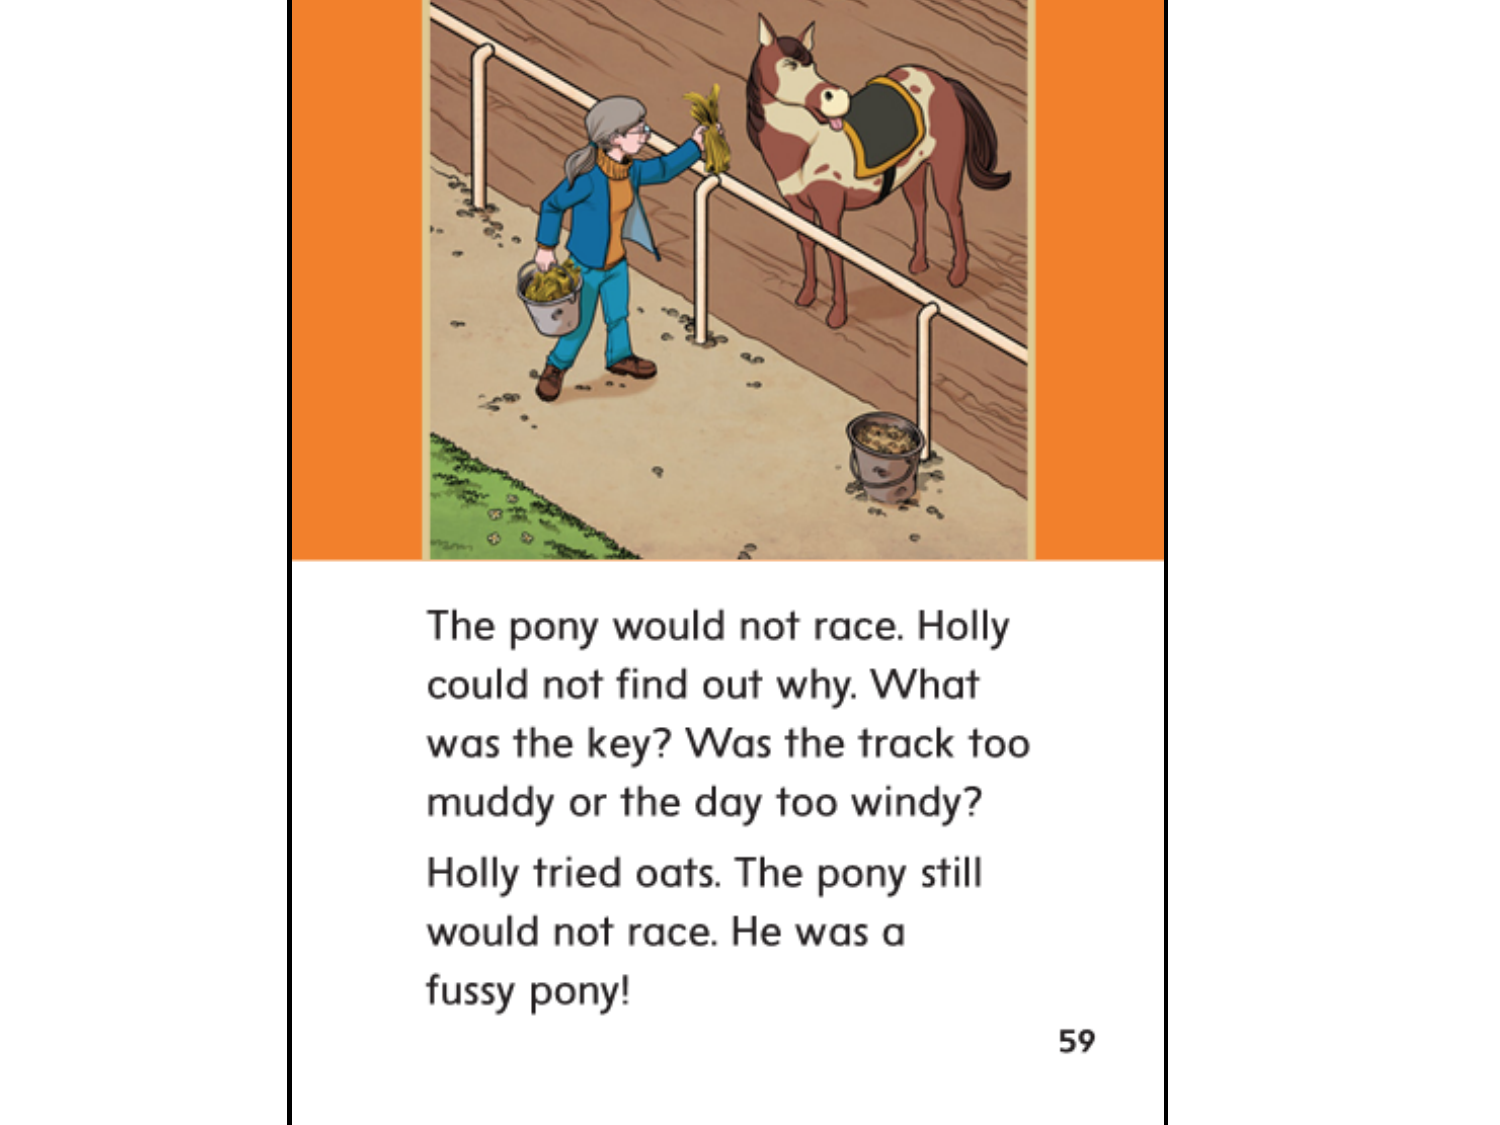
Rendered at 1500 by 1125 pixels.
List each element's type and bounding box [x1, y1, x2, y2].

picture [291, 0, 1164, 1125]
